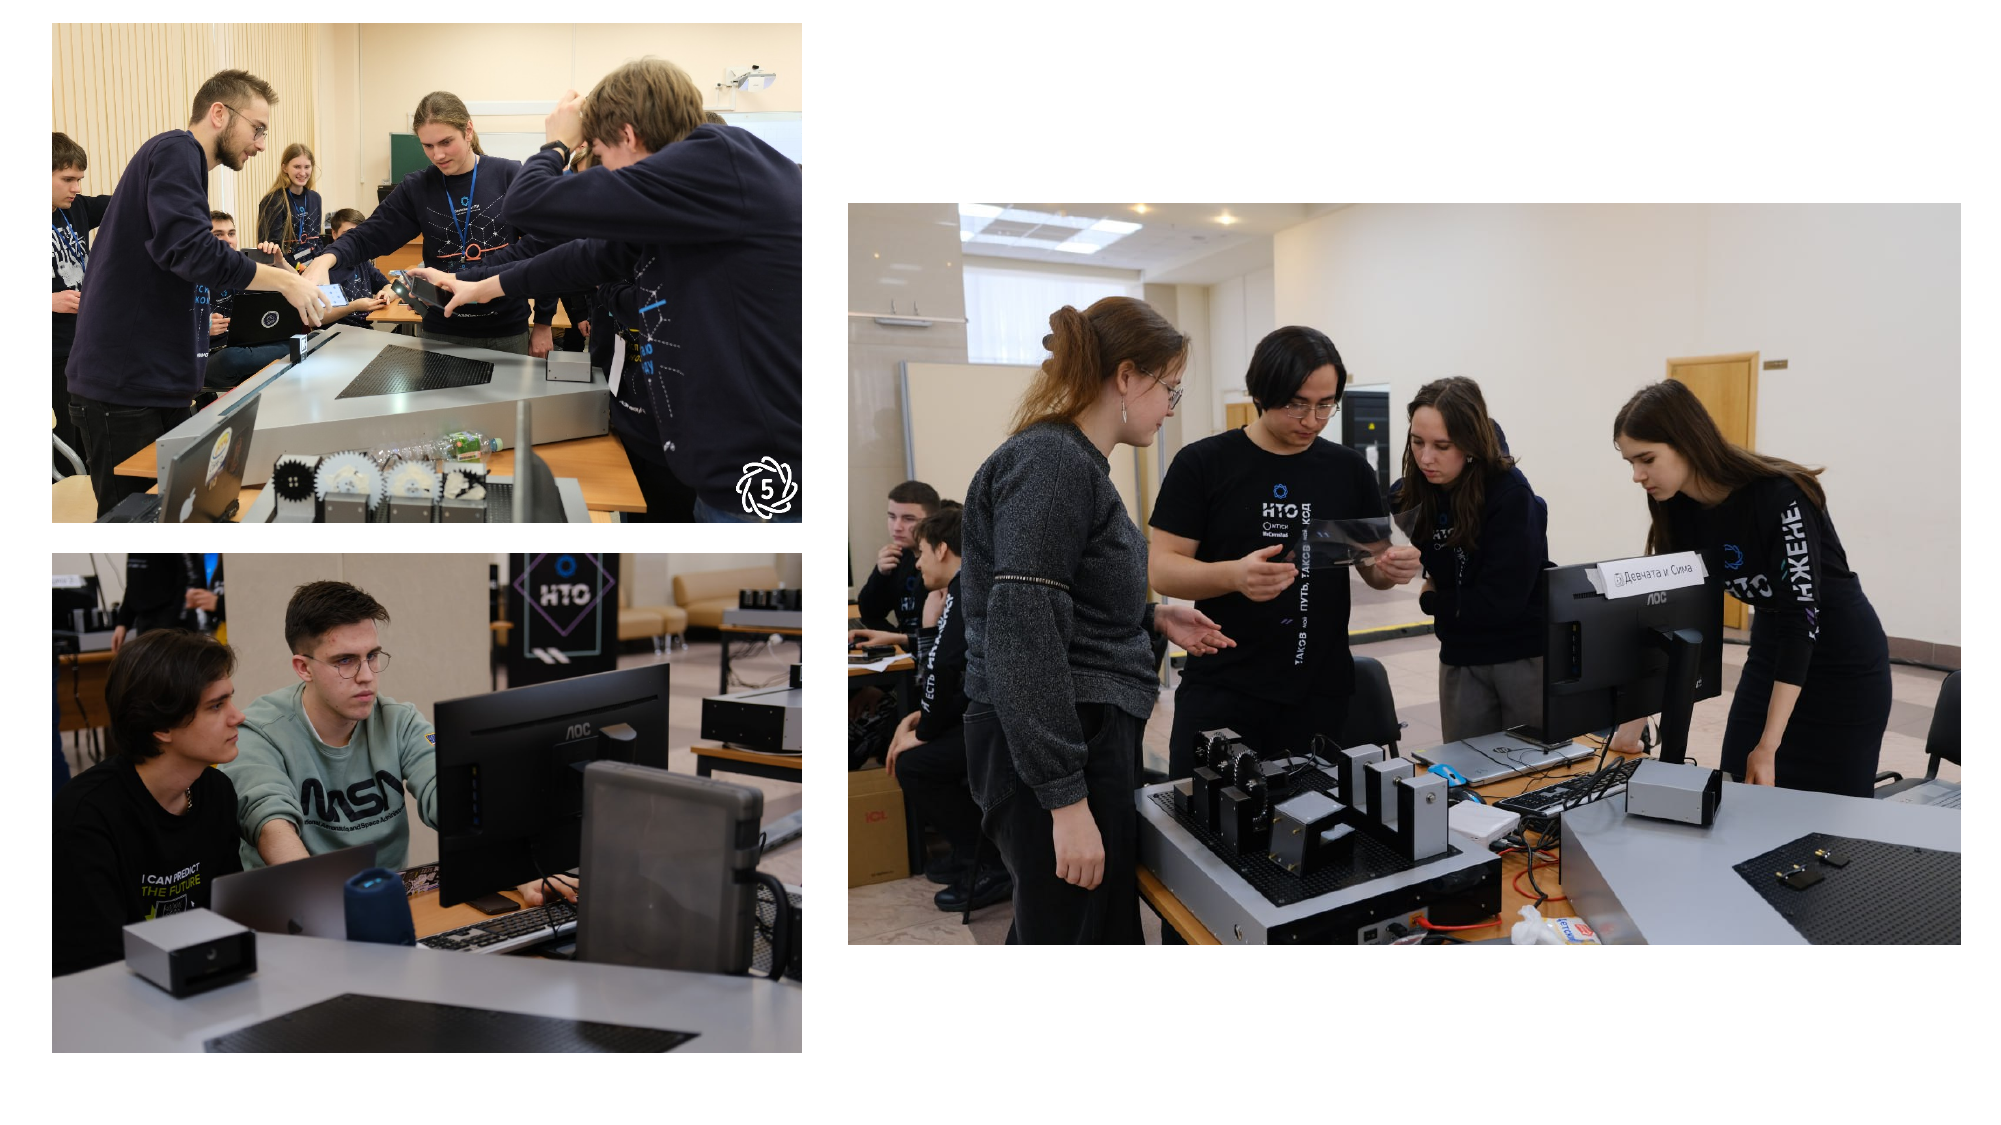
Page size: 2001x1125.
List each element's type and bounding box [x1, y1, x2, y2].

picture [848, 203, 1961, 945]
picture [52, 22, 802, 523]
picture [52, 553, 802, 1053]
